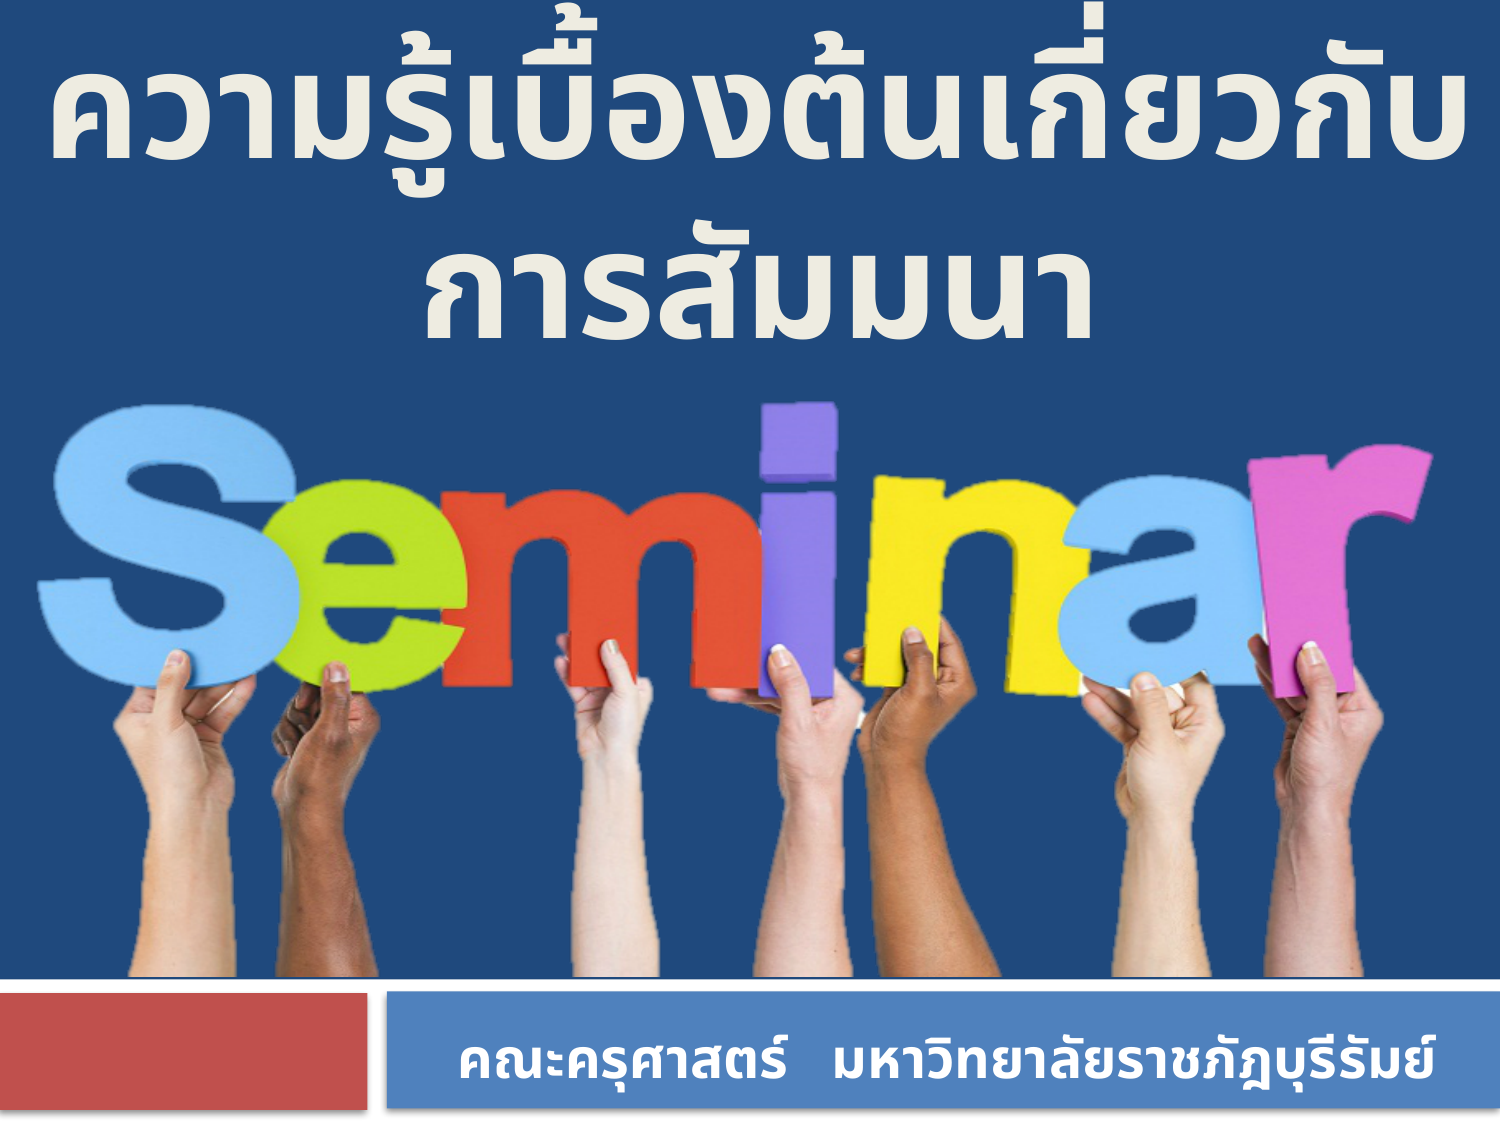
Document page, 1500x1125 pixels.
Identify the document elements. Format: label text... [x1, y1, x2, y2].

picture [0, 243, 1471, 978]
title ความรู้เบื้องต้นเกี่ยวกับการสัมมนา [21, 125, 1499, 556]
subtitle คณะครุศาสตร์ มหาวิทยาลัยราชภัฎบุรีรัมย์ [442, 987, 1459, 1125]
